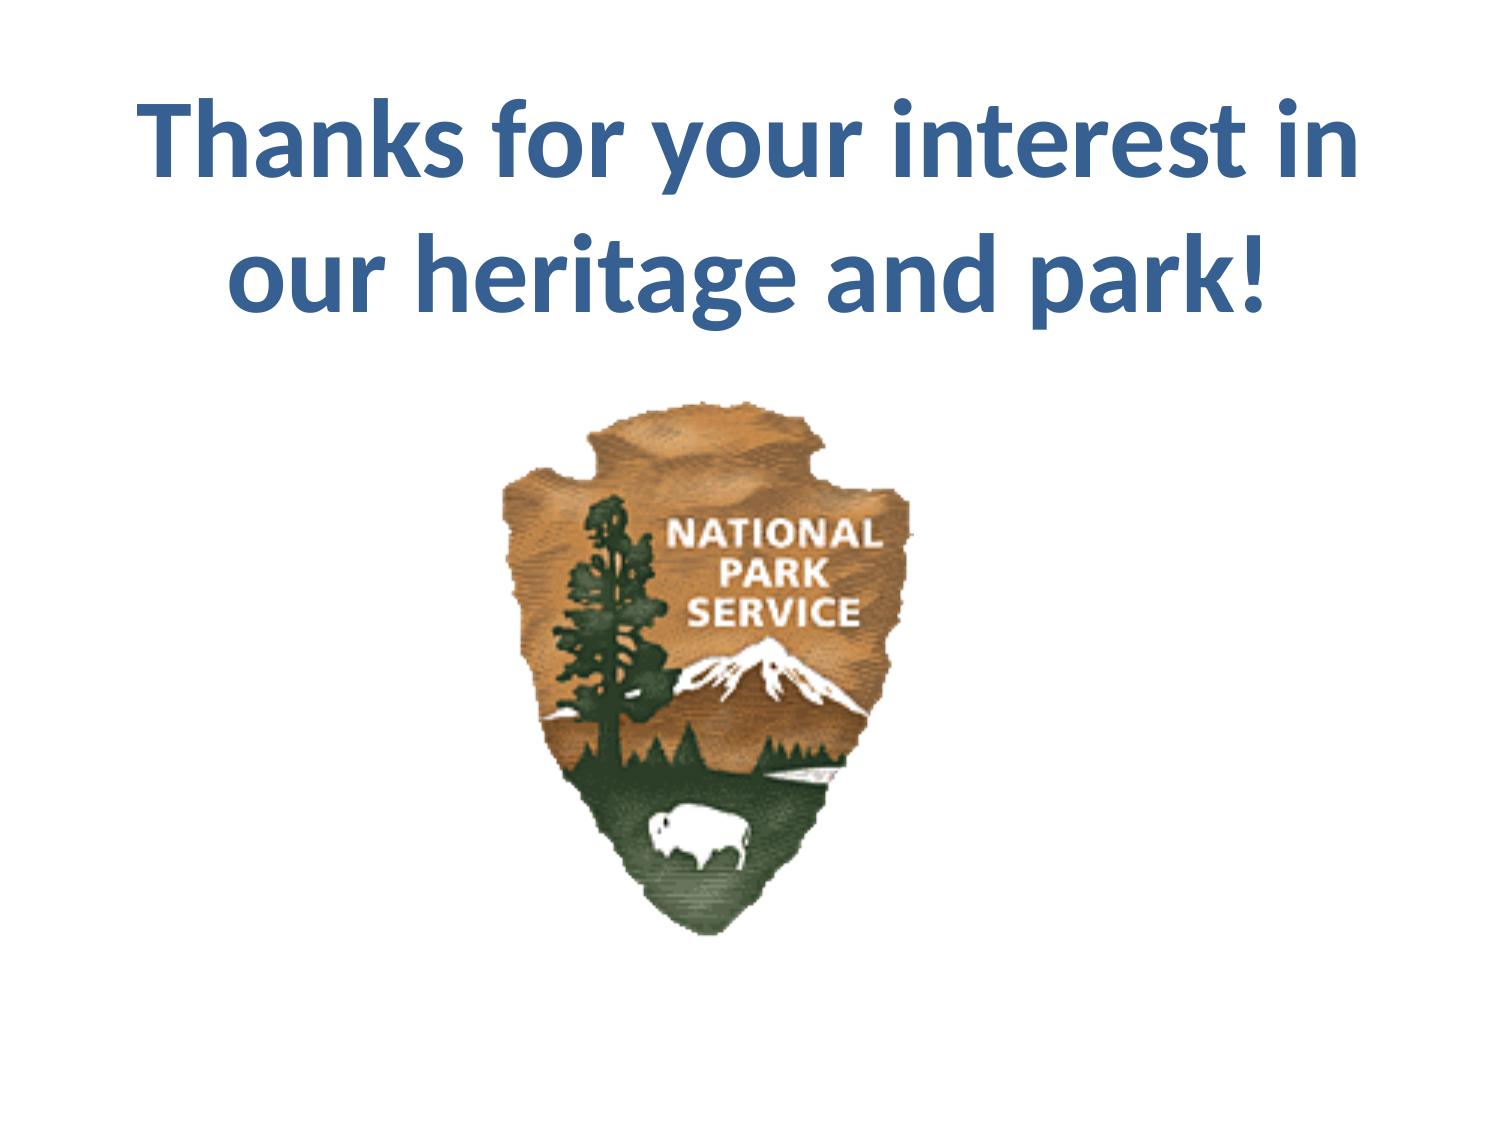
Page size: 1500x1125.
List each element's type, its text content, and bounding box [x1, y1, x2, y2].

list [499, 399, 915, 941]
title Thanks for your interest in our heritage and park! [75, 87, 1425, 313]
